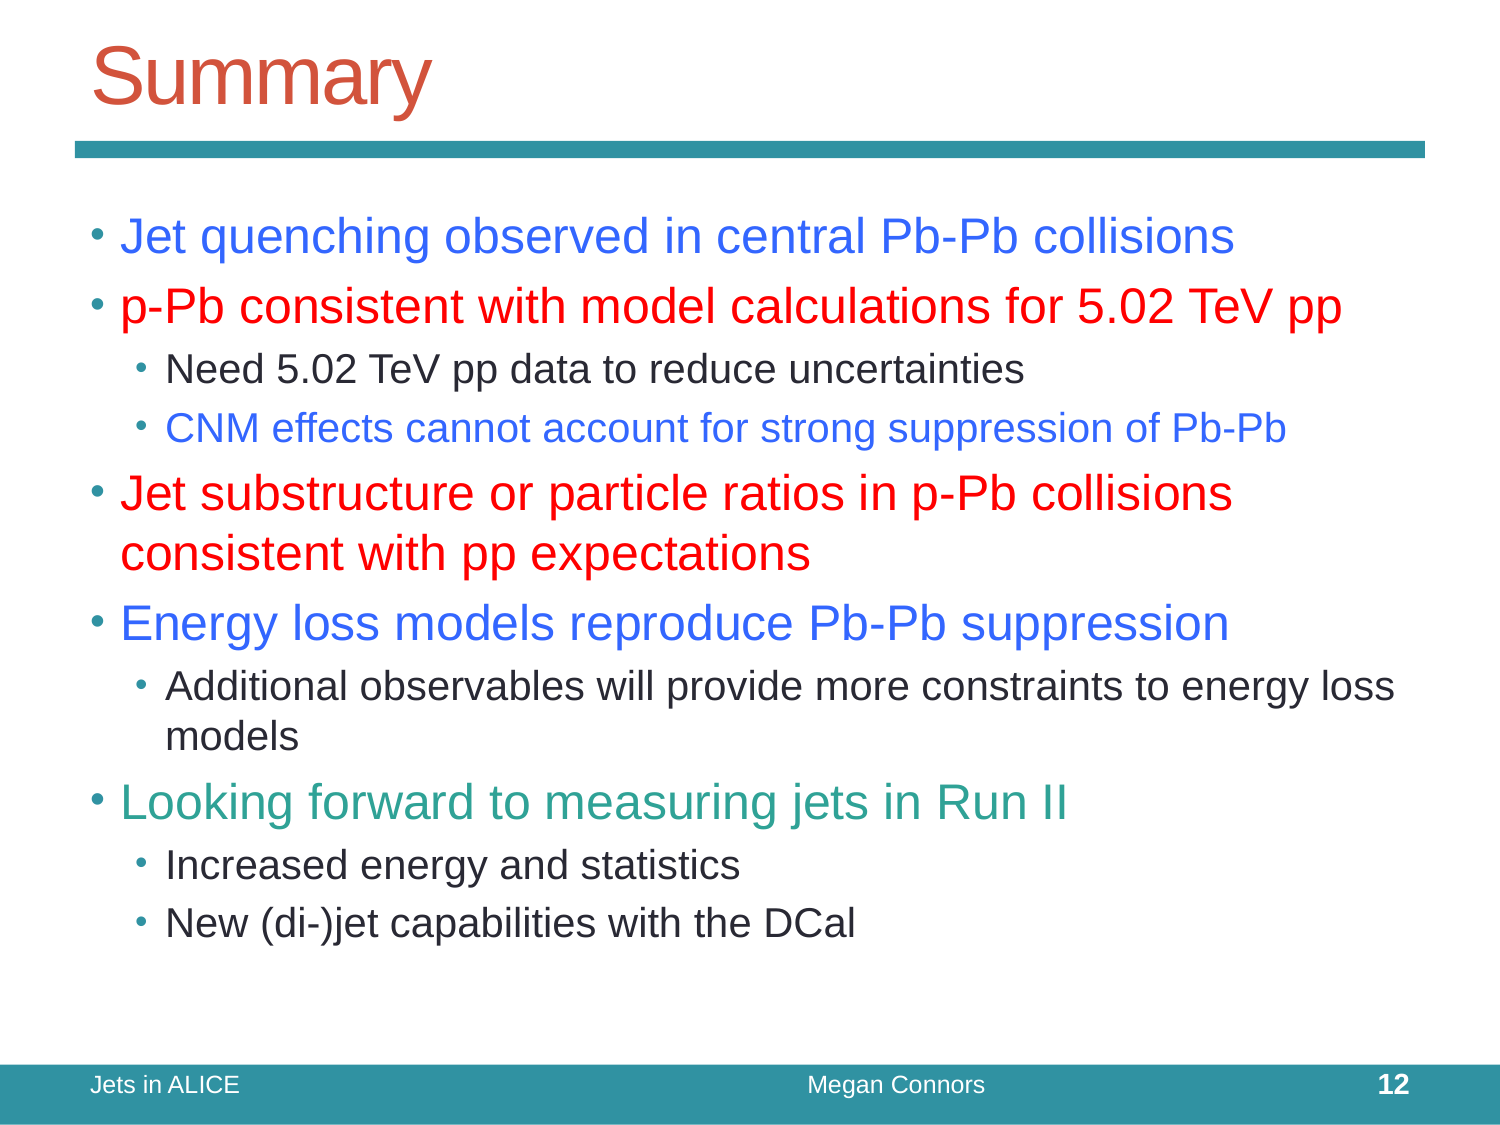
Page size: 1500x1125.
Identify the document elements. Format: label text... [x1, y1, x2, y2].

footer Megan Connors [562, 1056, 1238, 1111]
title Summary [75, 11, 1425, 131]
list Jet quenching observed in central Pb-Pb collisions p-Pb consistent with model calculations for 5.02 TeV pp Need 5.02 TeV pp data to reduce uncertainties CNM effects cannot account for strong suppression of Pb-Pb Jet substructure or particle ratios in p-Pb collisions consistent with pp expectations Energy loss models reproduce Pb-Pb suppression Additional observables will provide more constraints to energy loss models Looking forward to measuring jets in Run II Increased energy and statistics New (di-)jet capabilities with the DCal [75, 196, 1425, 997]
slide_number Jets in ALICE [75, 1056, 550, 1111]
slide_number 12 [1250, 1056, 1425, 1111]
